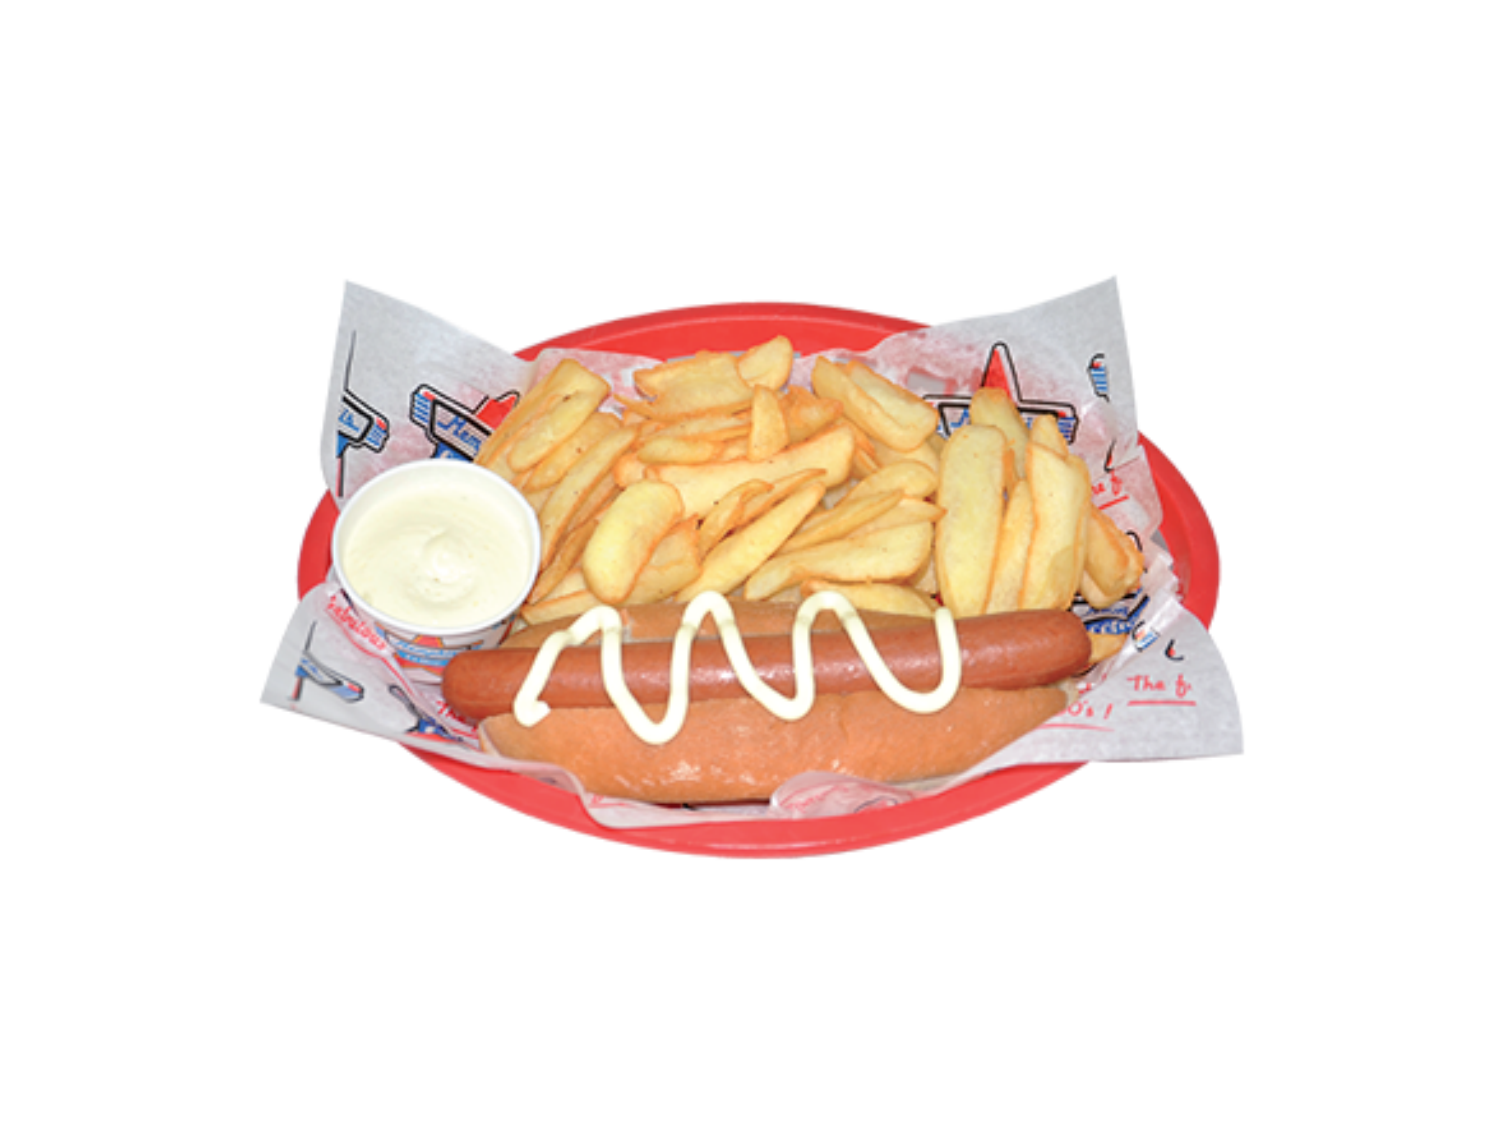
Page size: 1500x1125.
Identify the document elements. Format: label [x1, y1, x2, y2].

list [241, 252, 1258, 873]
